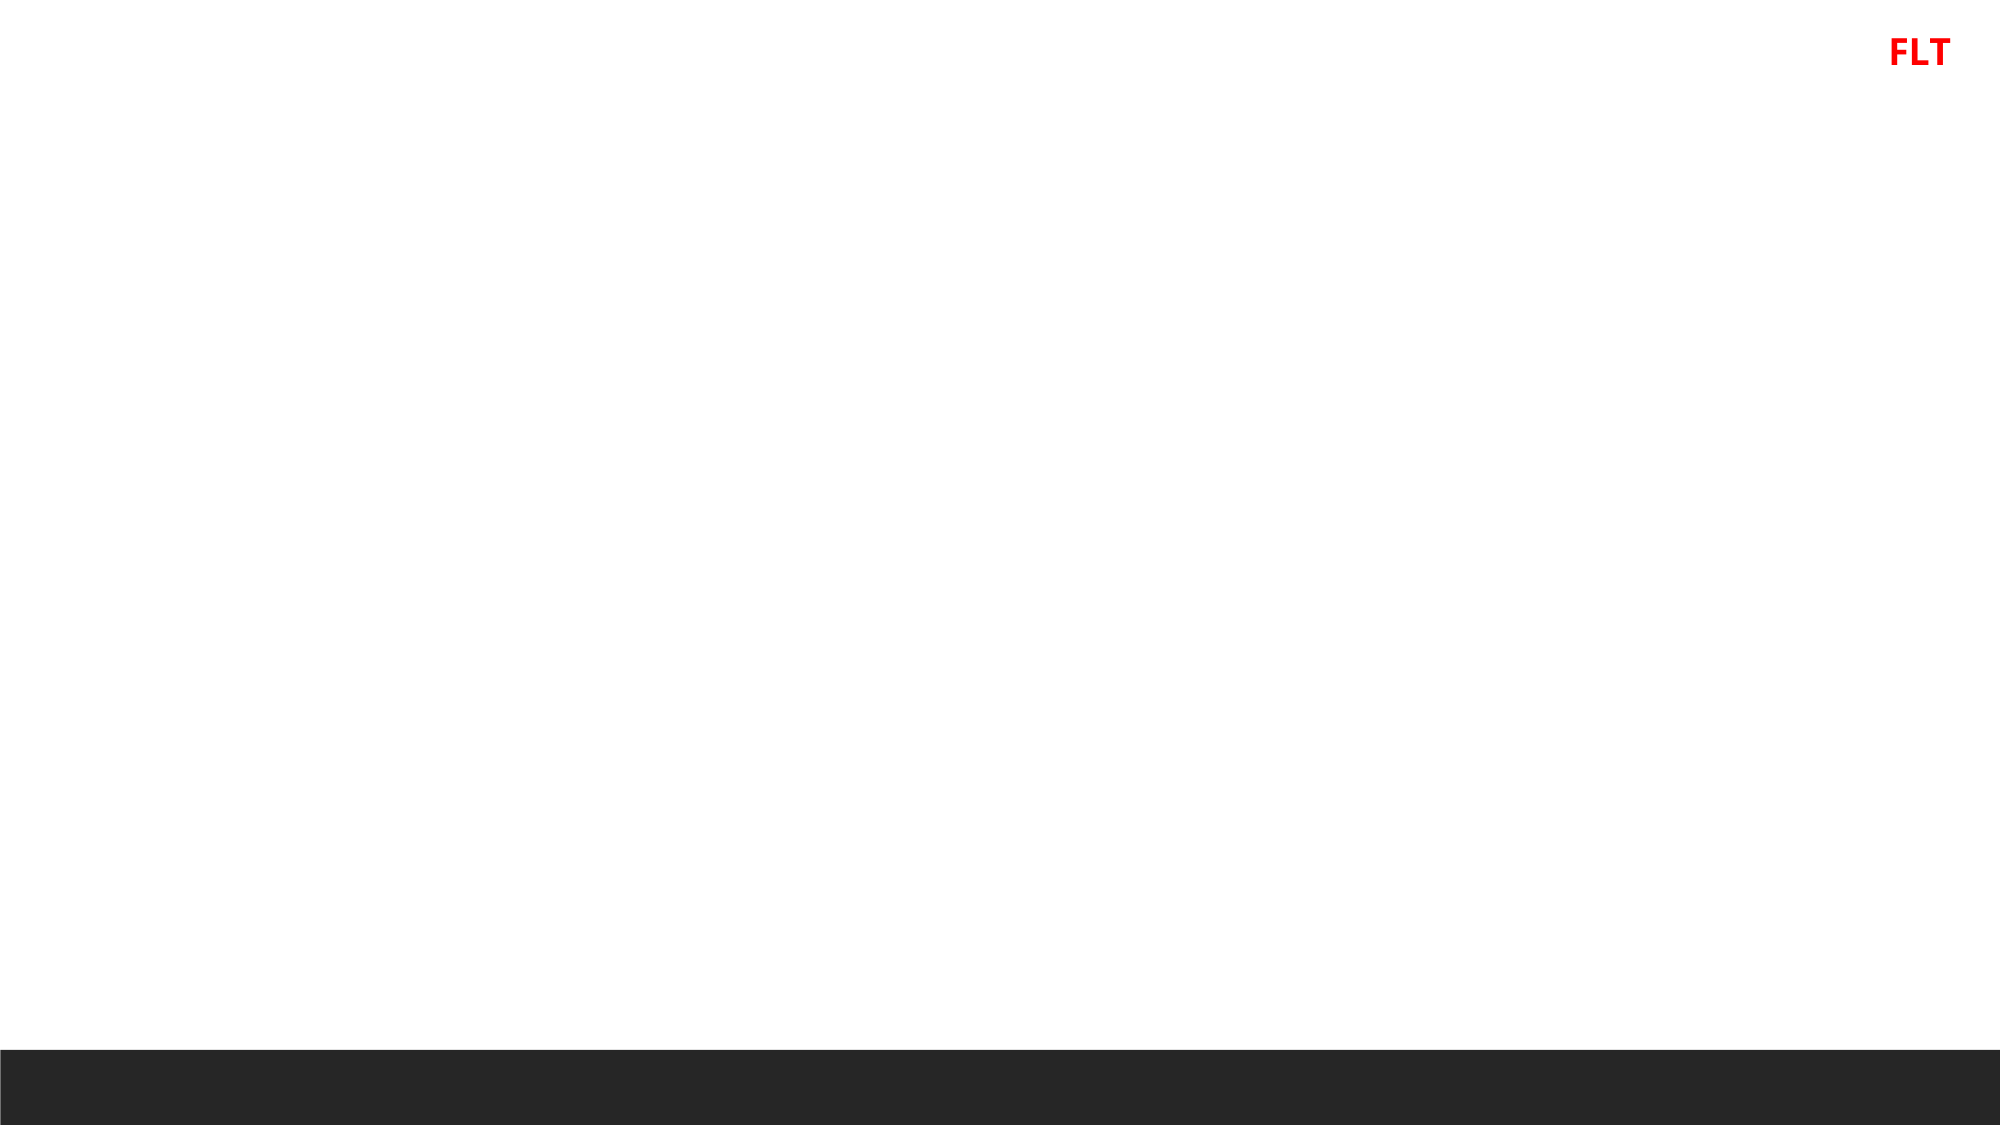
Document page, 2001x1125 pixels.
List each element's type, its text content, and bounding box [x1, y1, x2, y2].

text_box FLT [1873, 20, 1967, 81]
